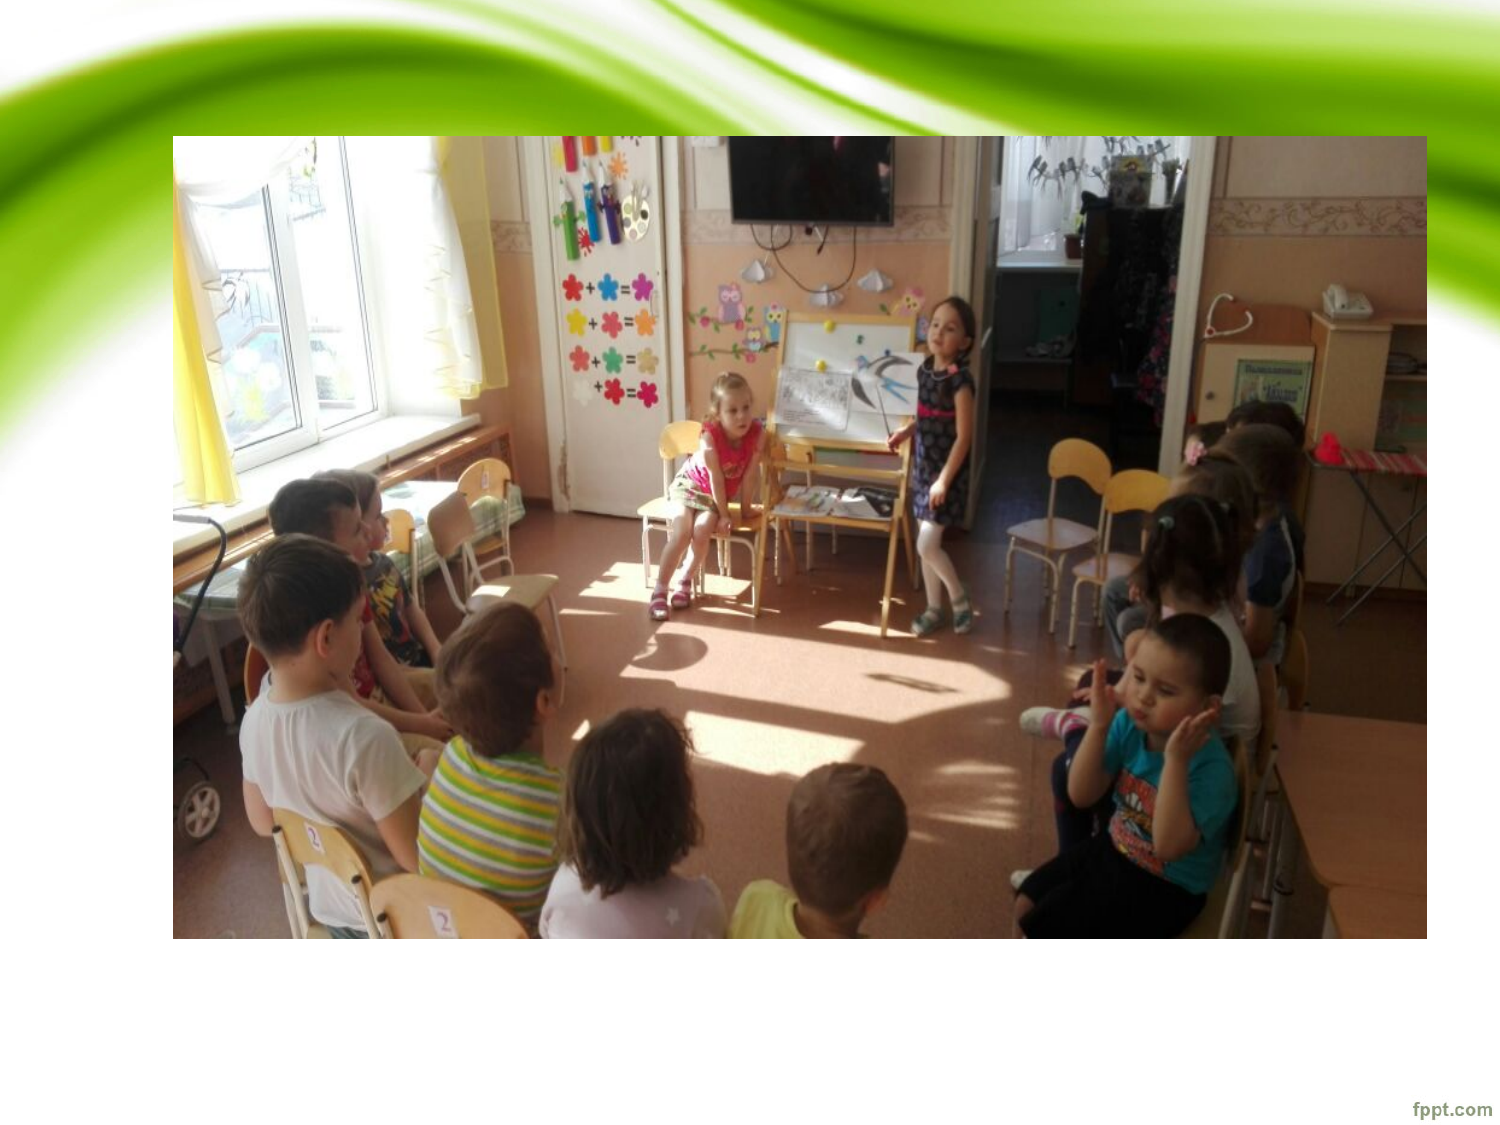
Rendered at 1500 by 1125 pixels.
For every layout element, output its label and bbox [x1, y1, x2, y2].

picture [0, 0, 1500, 1125]
list [173, 136, 1427, 939]
